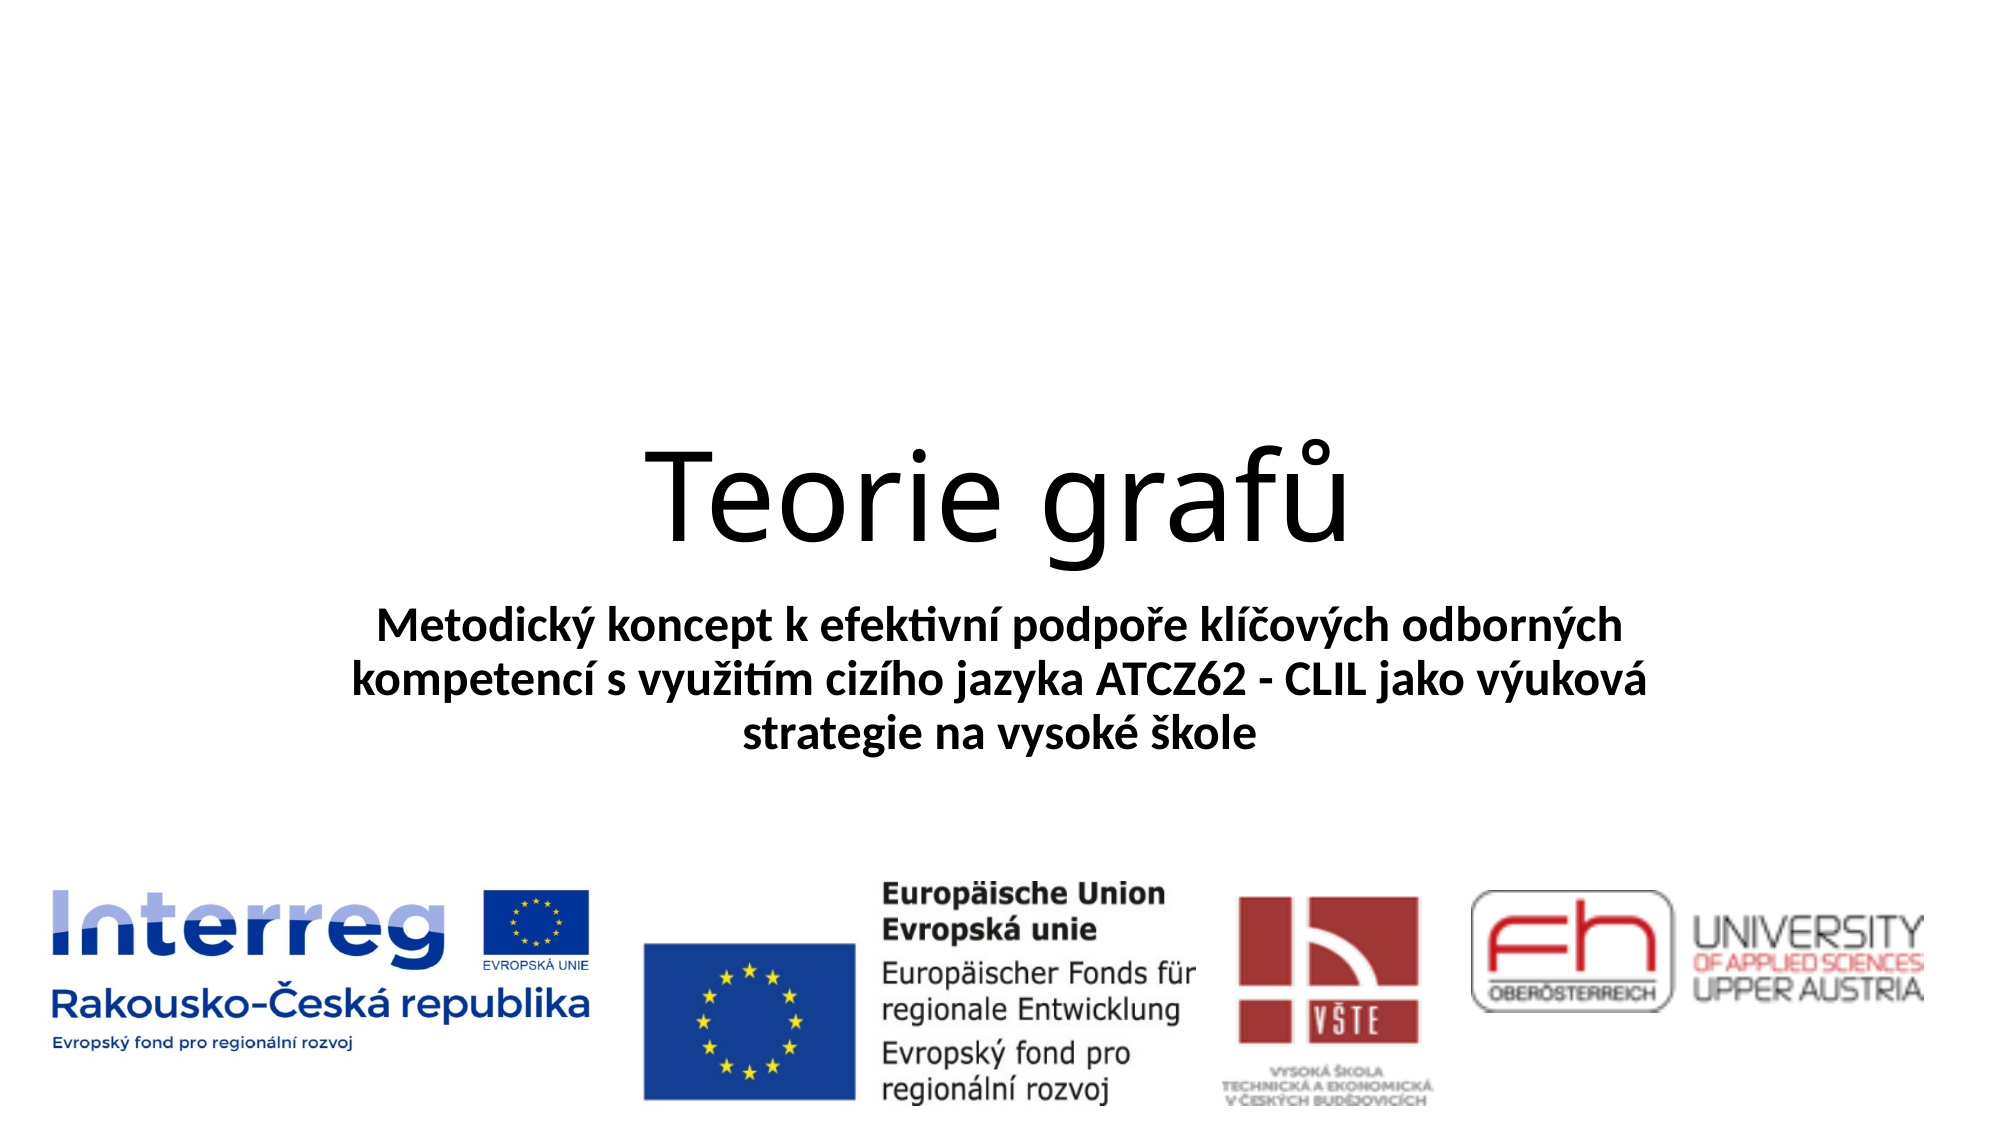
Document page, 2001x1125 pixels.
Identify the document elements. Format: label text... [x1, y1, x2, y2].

title Teorie grafů [249, 184, 1750, 576]
picture [1471, 890, 1924, 1013]
picture [0, 840, 1196, 1125]
picture [1222, 896, 1434, 1106]
subtitle Metodický koncept k efektivní podpoře klíčových odborných kompetencí s využitím cizího jazyka ATCZ62 - CLIL jako výuková strategie na vysoké škole [249, 590, 1750, 863]
